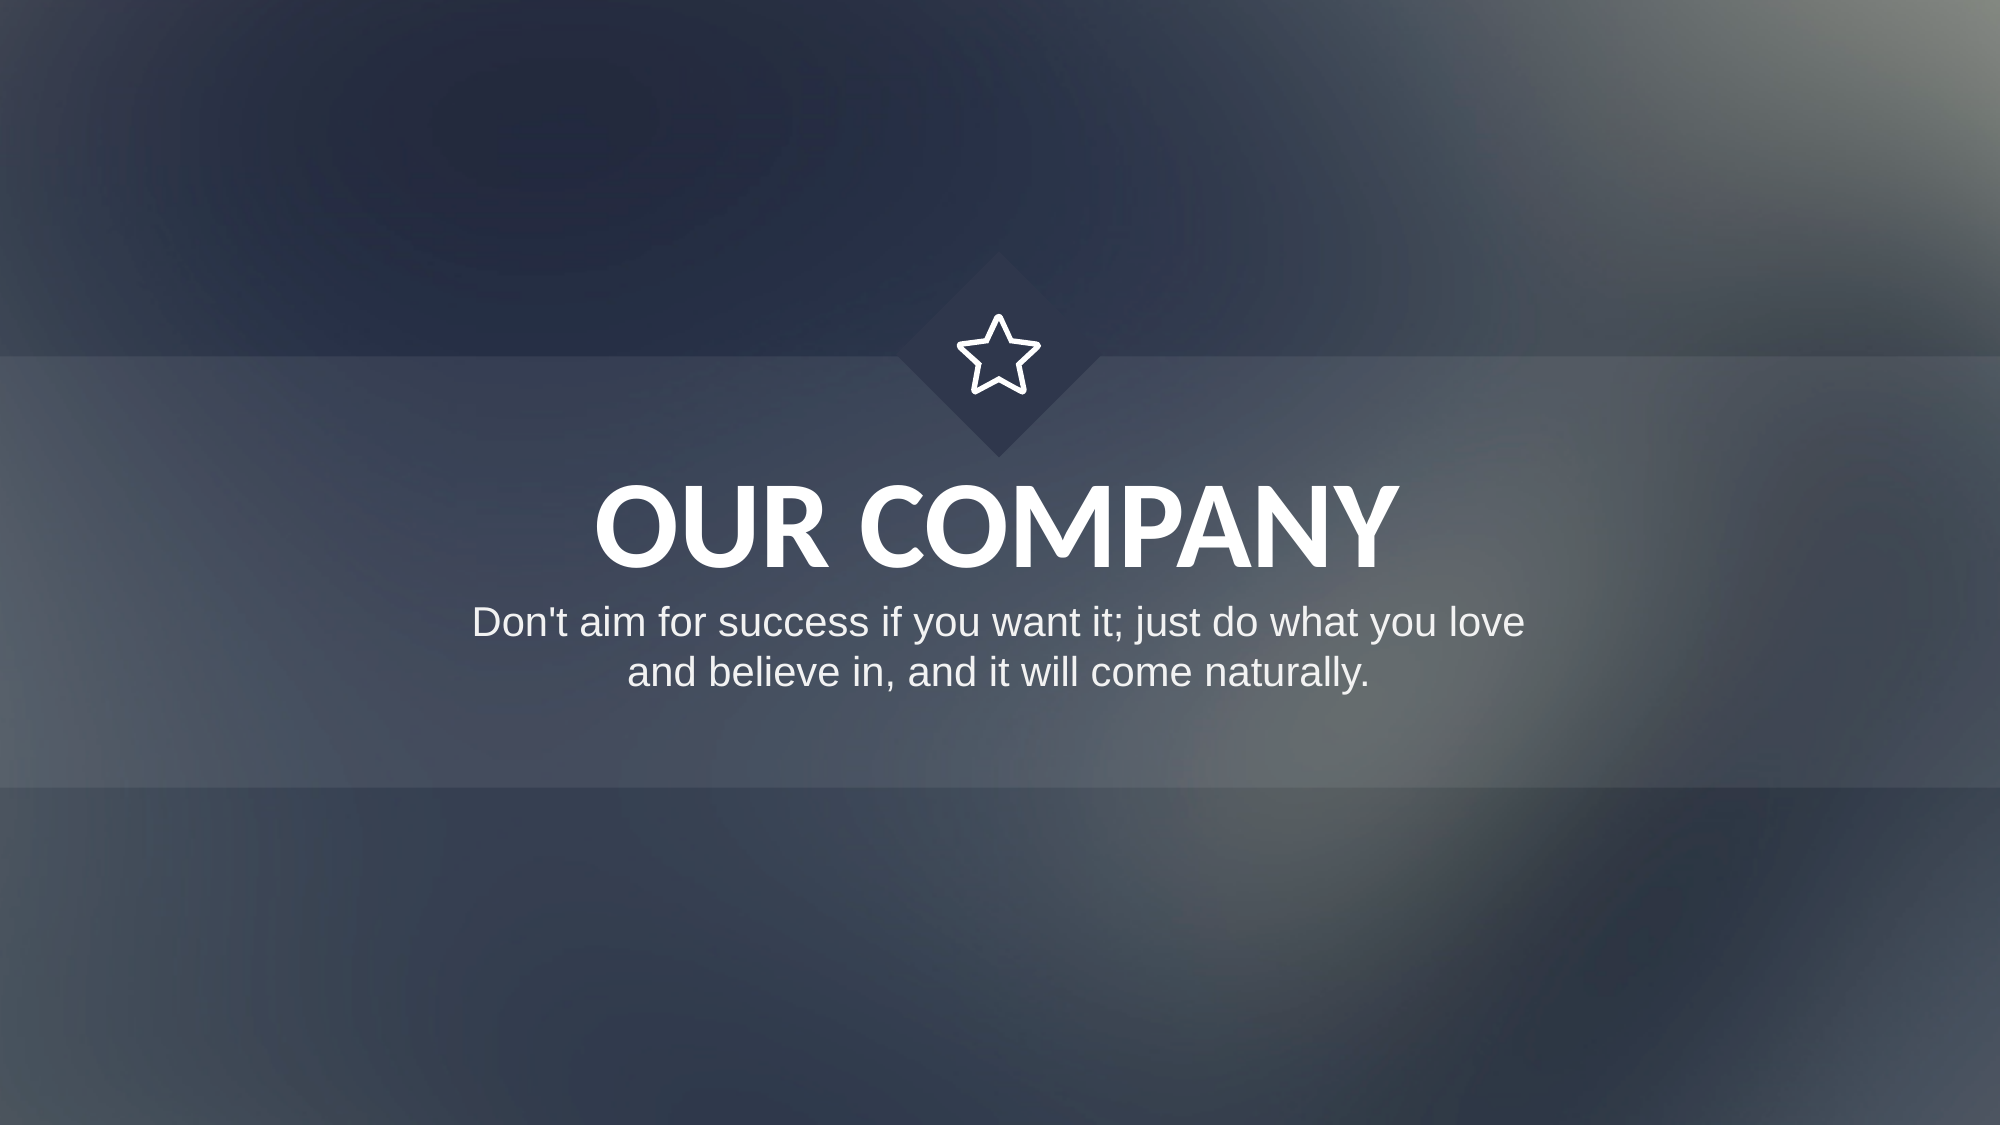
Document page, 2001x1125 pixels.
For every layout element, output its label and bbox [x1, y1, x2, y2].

picture [0, 0, 2000, 1125]
text_box [925, 281, 1073, 428]
